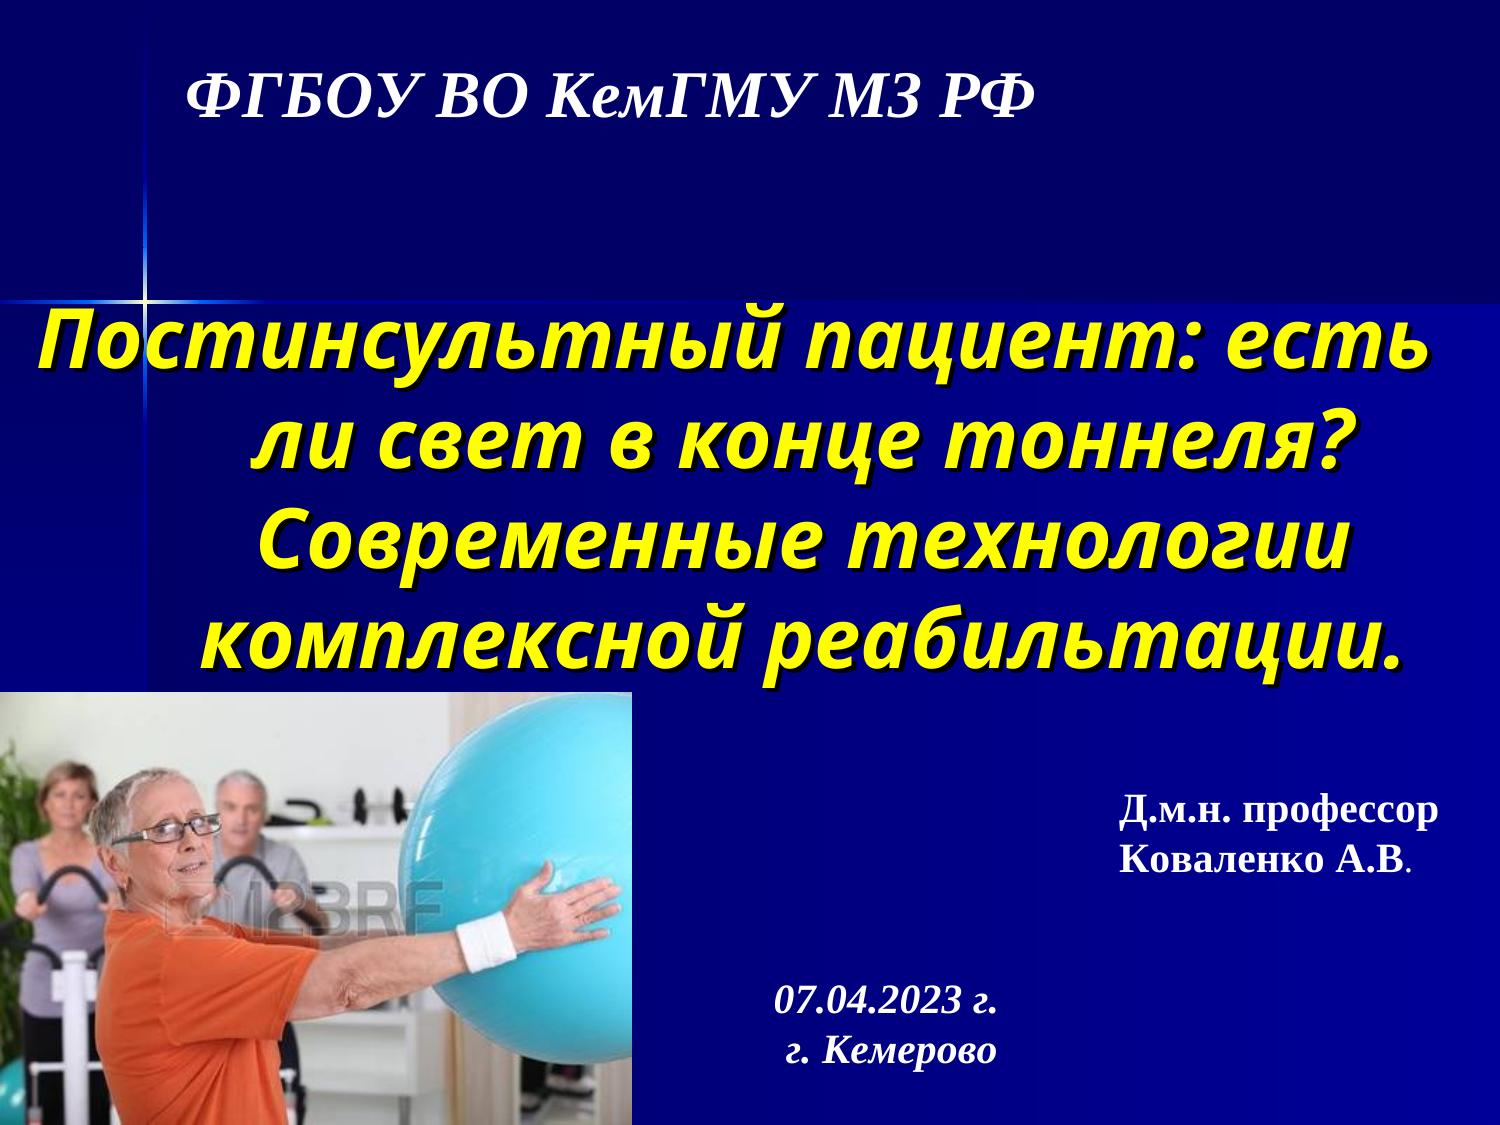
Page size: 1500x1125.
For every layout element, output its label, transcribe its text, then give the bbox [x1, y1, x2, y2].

text_box Д.м.н. профессор Коваленко А.В. [1104, 727, 1500, 889]
picture [0, 692, 632, 1125]
text_box ФГБОУ ВО КемГМУ МЗ РФ [171, 42, 1500, 138]
title Постинсультный пациент: есть ли свет в конце тоннеля? Современные технологии комплексной реабильтации. [0, 267, 1471, 693]
text_box 07.04.2023 г. г. Кемерово [702, 964, 1081, 1080]
